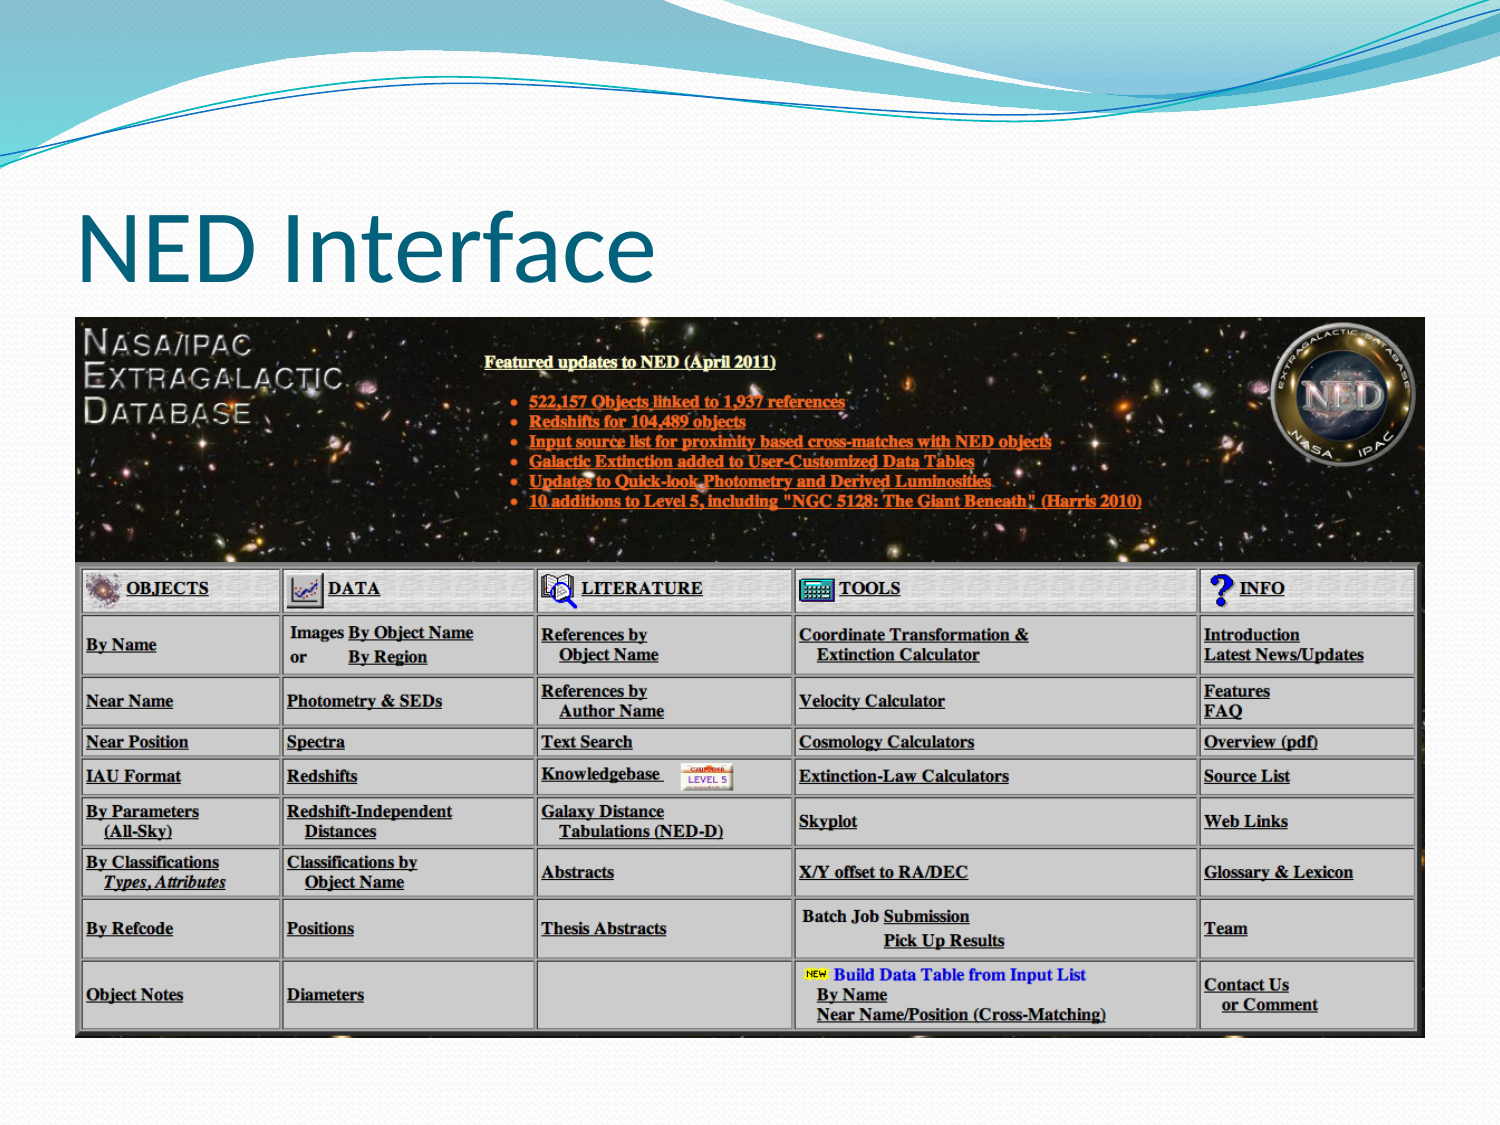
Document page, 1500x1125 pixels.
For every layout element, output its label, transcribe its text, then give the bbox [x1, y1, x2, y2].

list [74, 317, 1426, 1038]
title NED Interface [75, 115, 1425, 303]
